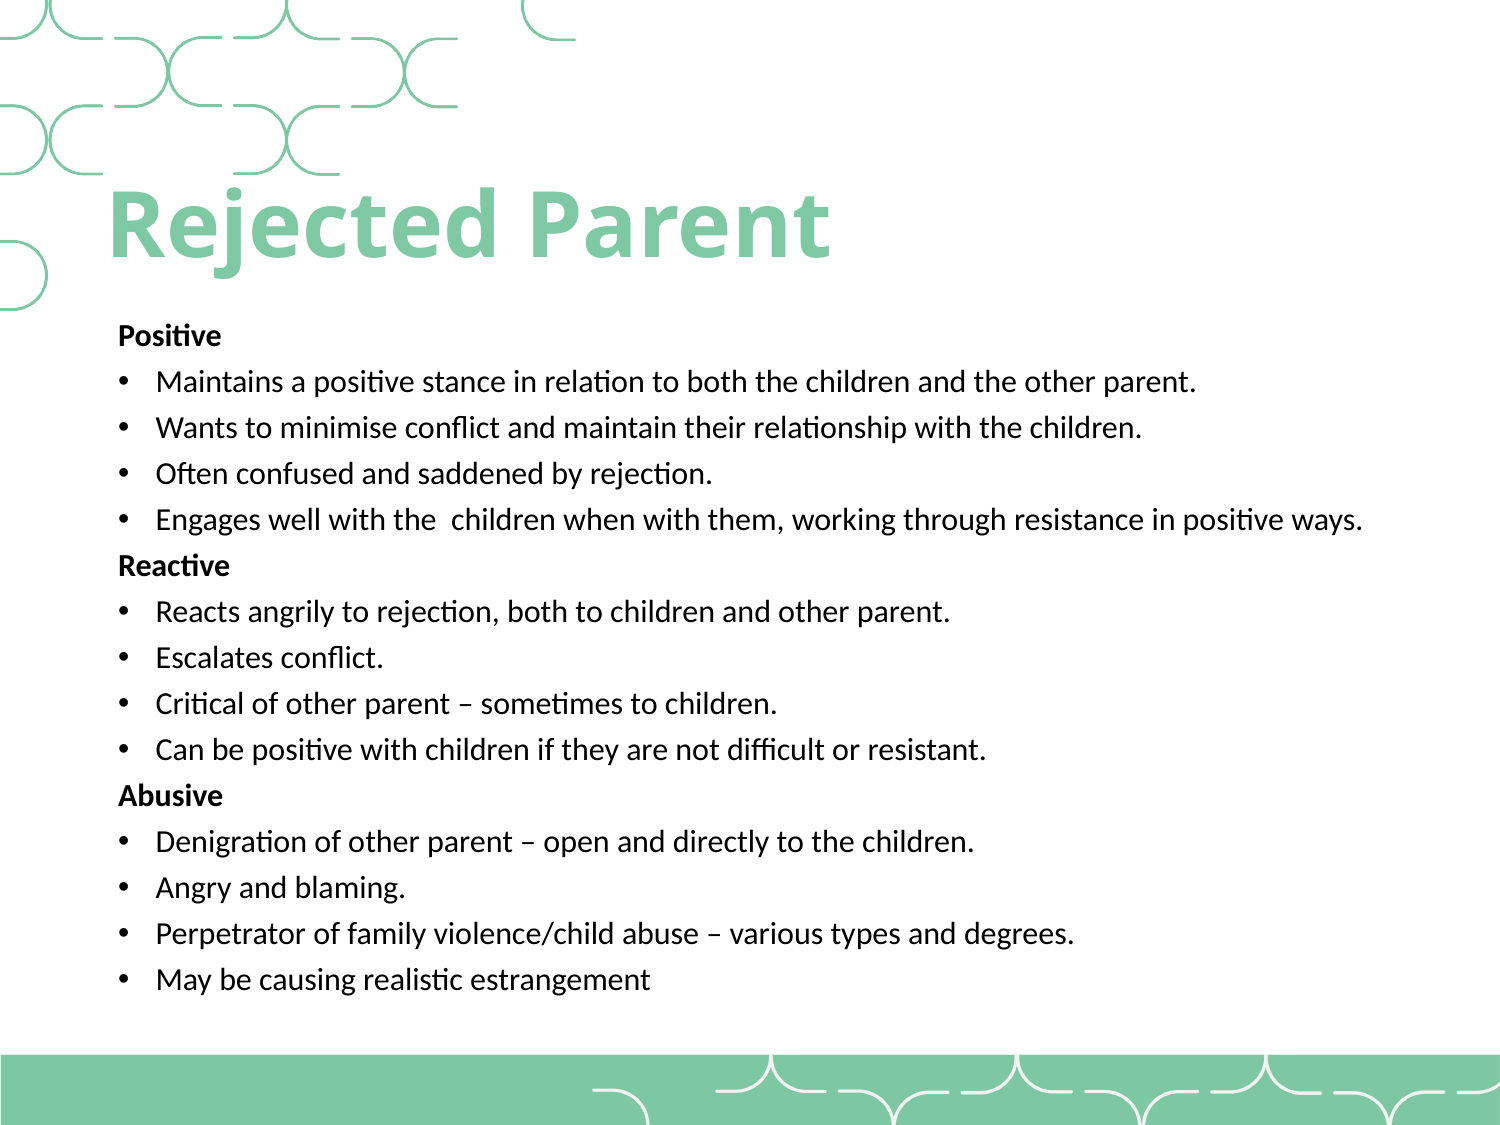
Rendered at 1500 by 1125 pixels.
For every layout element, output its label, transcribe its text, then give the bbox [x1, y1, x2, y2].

title Rejected Parent [90, 121, 1003, 334]
list Positive Maintains a positive stance in relation to both the children and the other parent. Wants to minimise conflict and maintain their relationship with the children. Often confused and saddened by rejection. Engages well with the children when with them, working through resistance in positive ways. Reactive Reacts angrily to rejection, both to children and other parent. Escalates conflict. Critical of other parent – sometimes to children. Can be positive with children if they are not difficult or resistant. Abusive Denigration of other parent – open and directly to the children. Angry and blaming. Perpetrator of family violence/child abuse – various types and degrees. May be causing realistic estrangement [103, 311, 1397, 1014]
picture [0, 0, 1500, 1125]
